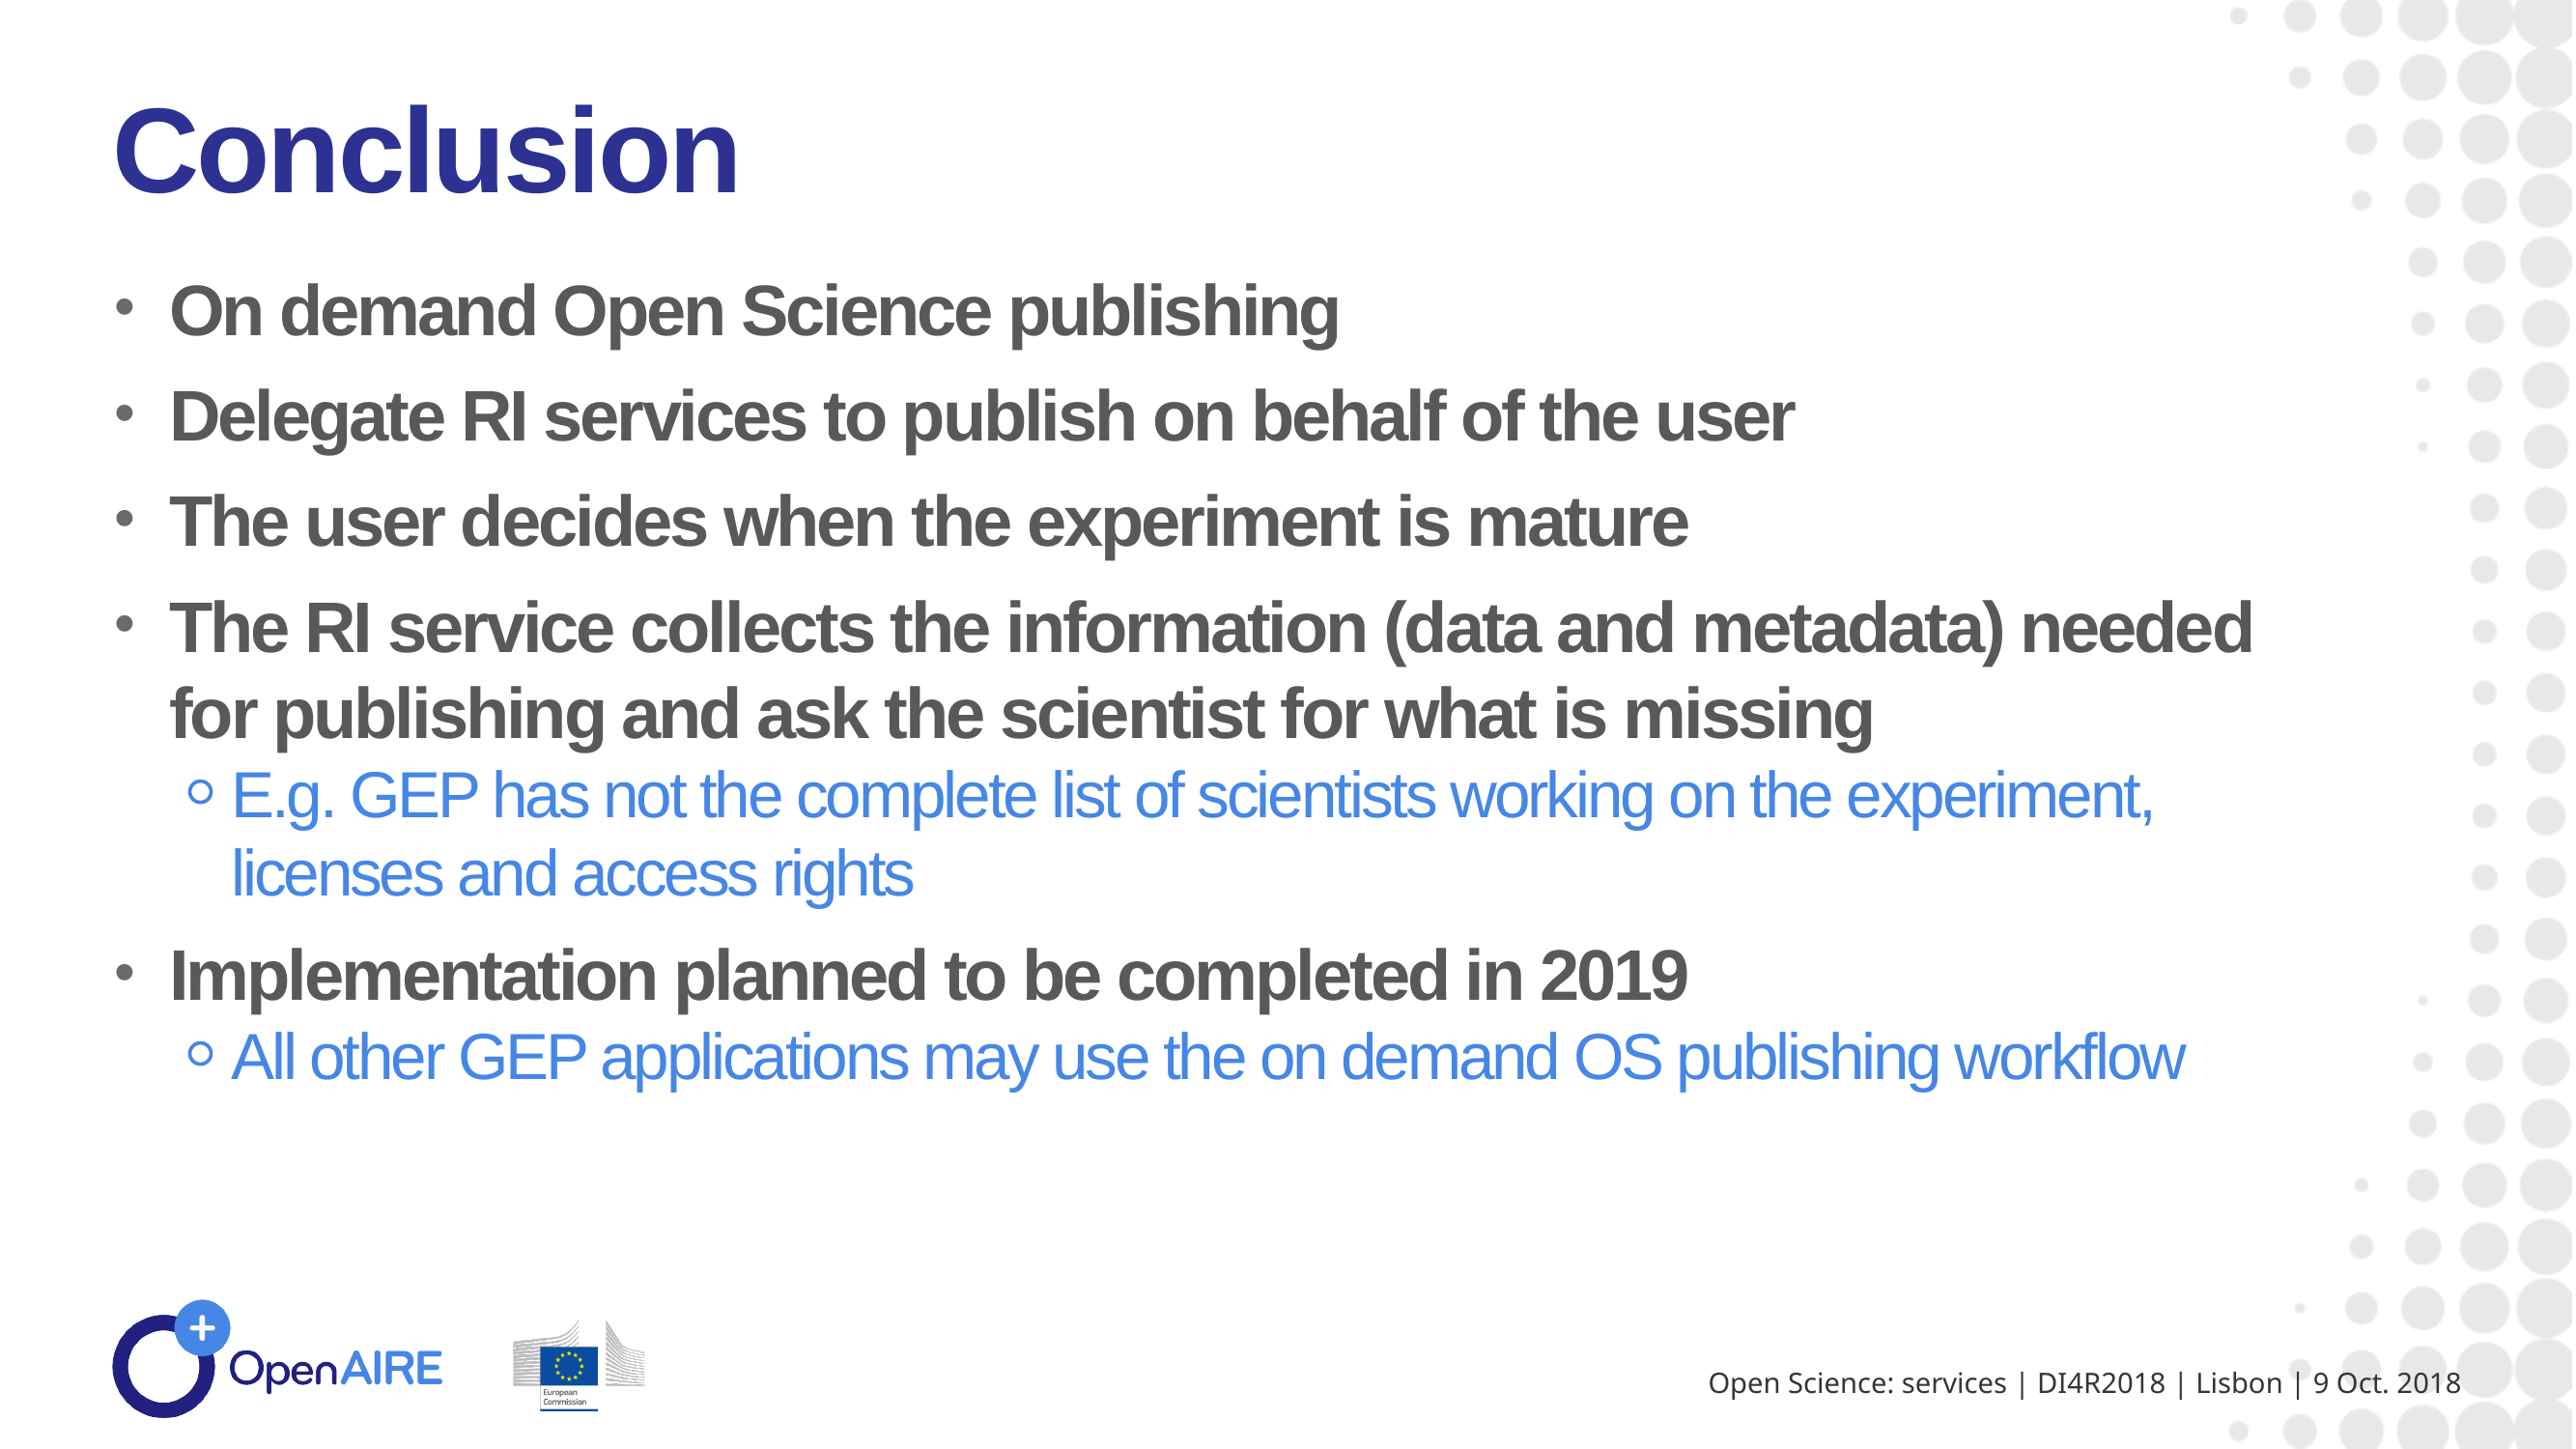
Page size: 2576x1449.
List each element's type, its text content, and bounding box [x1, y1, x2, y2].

list On demand Open Science publishing Delegate RI services to publish on behalf of the user The user decides when the experiment is mature The RI service collects the information (data and metadata) needed for publishing and ask the scientist for what is missing E.g. GEP has not the complete list of scientists working on the experiment, licenses and access rights Implementation planned to be completed in 2019 All other GEP applications may use the on demand OS publishing workflow [114, 236, 2257, 1205]
picture [176, 1029, 225, 1078]
picture [112, 1299, 442, 1418]
list Conclusion [112, 53, 2257, 236]
picture [176, 767, 225, 816]
footer Open Science: services | DI4R2018 | Lisbon | 9 Oct. 2018 [1147, 1354, 2462, 1415]
